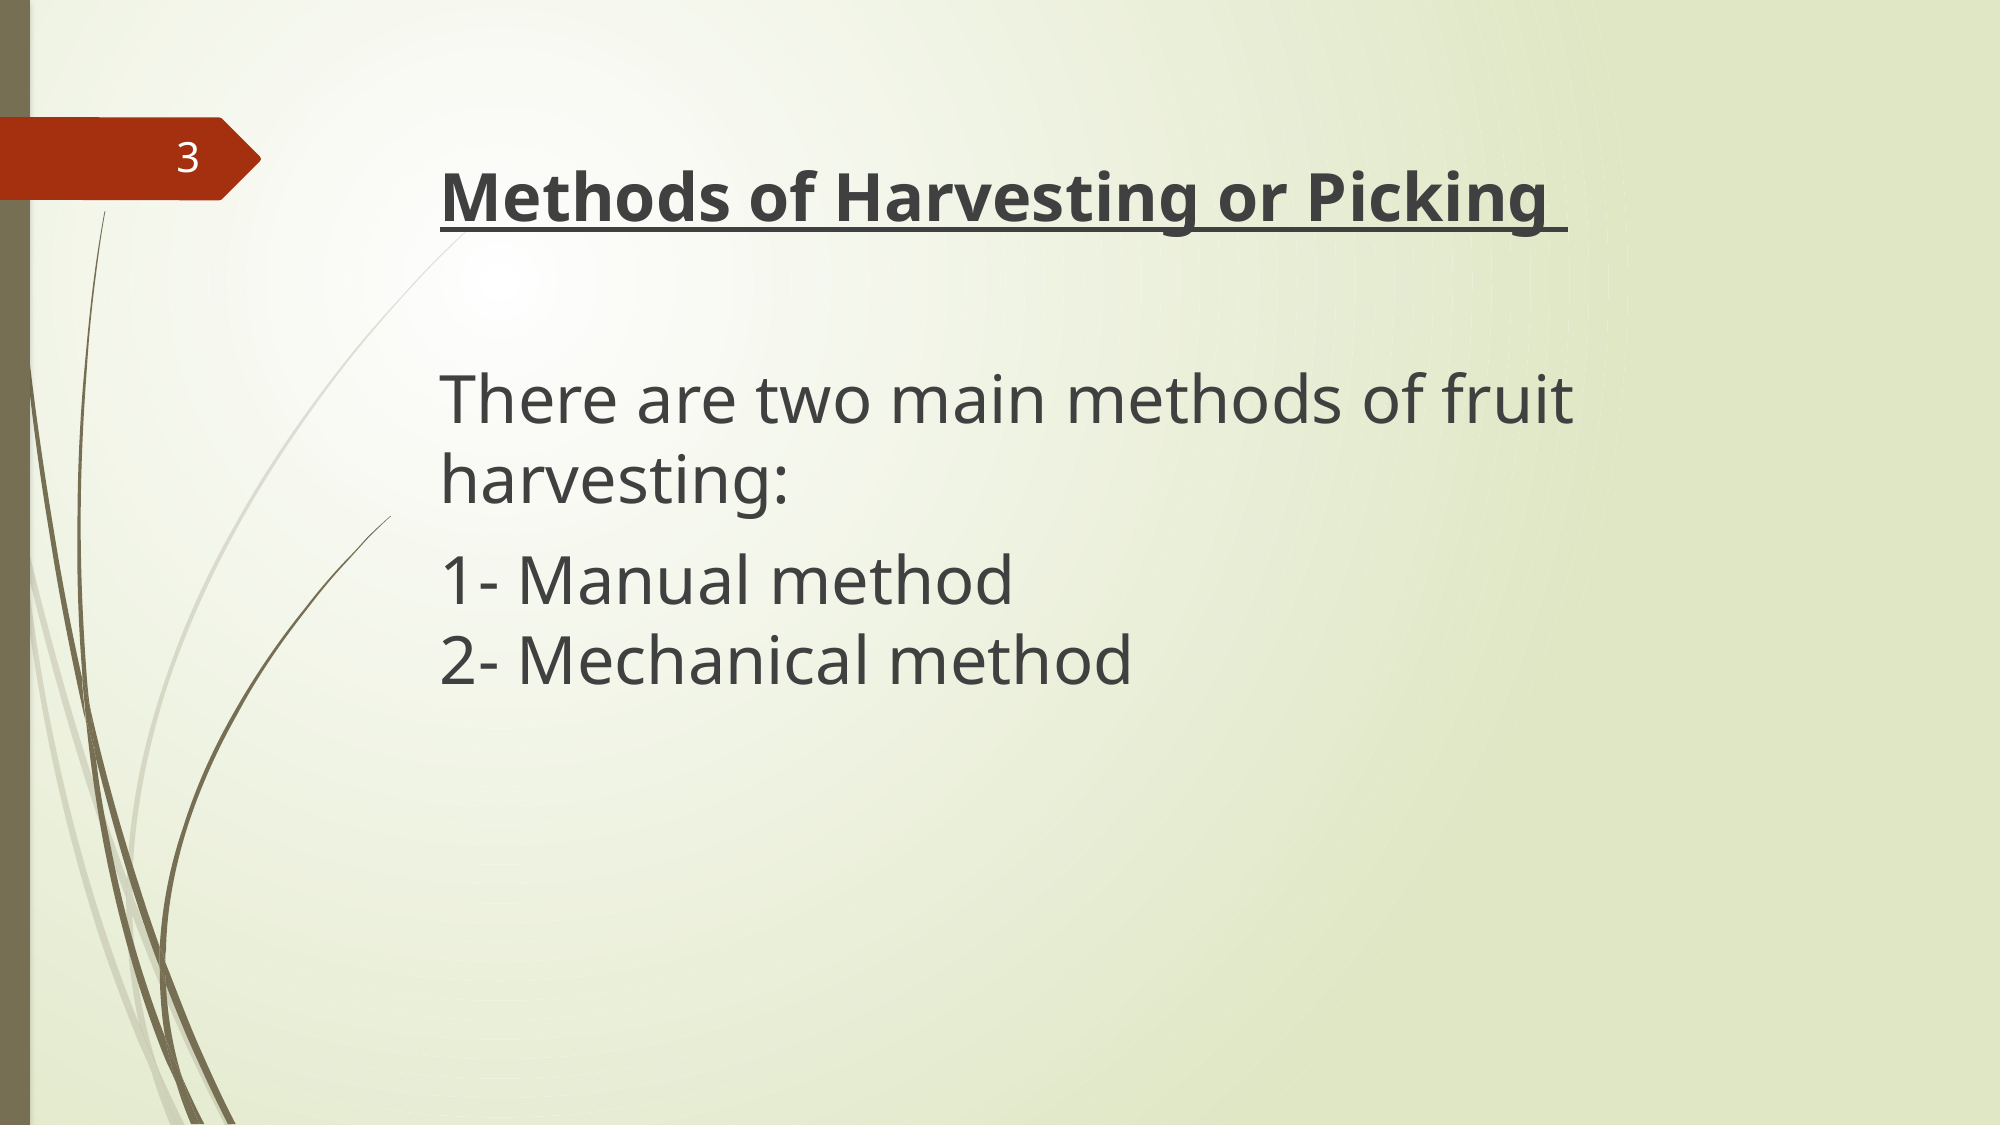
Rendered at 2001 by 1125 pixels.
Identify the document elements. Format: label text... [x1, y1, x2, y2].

list Methods of Harvesting or Picking There are two main methods of fruit harvesting: 1- Manual method 2- Mechanical method [424, 147, 1888, 970]
slide_number 3 [87, 129, 216, 190]
